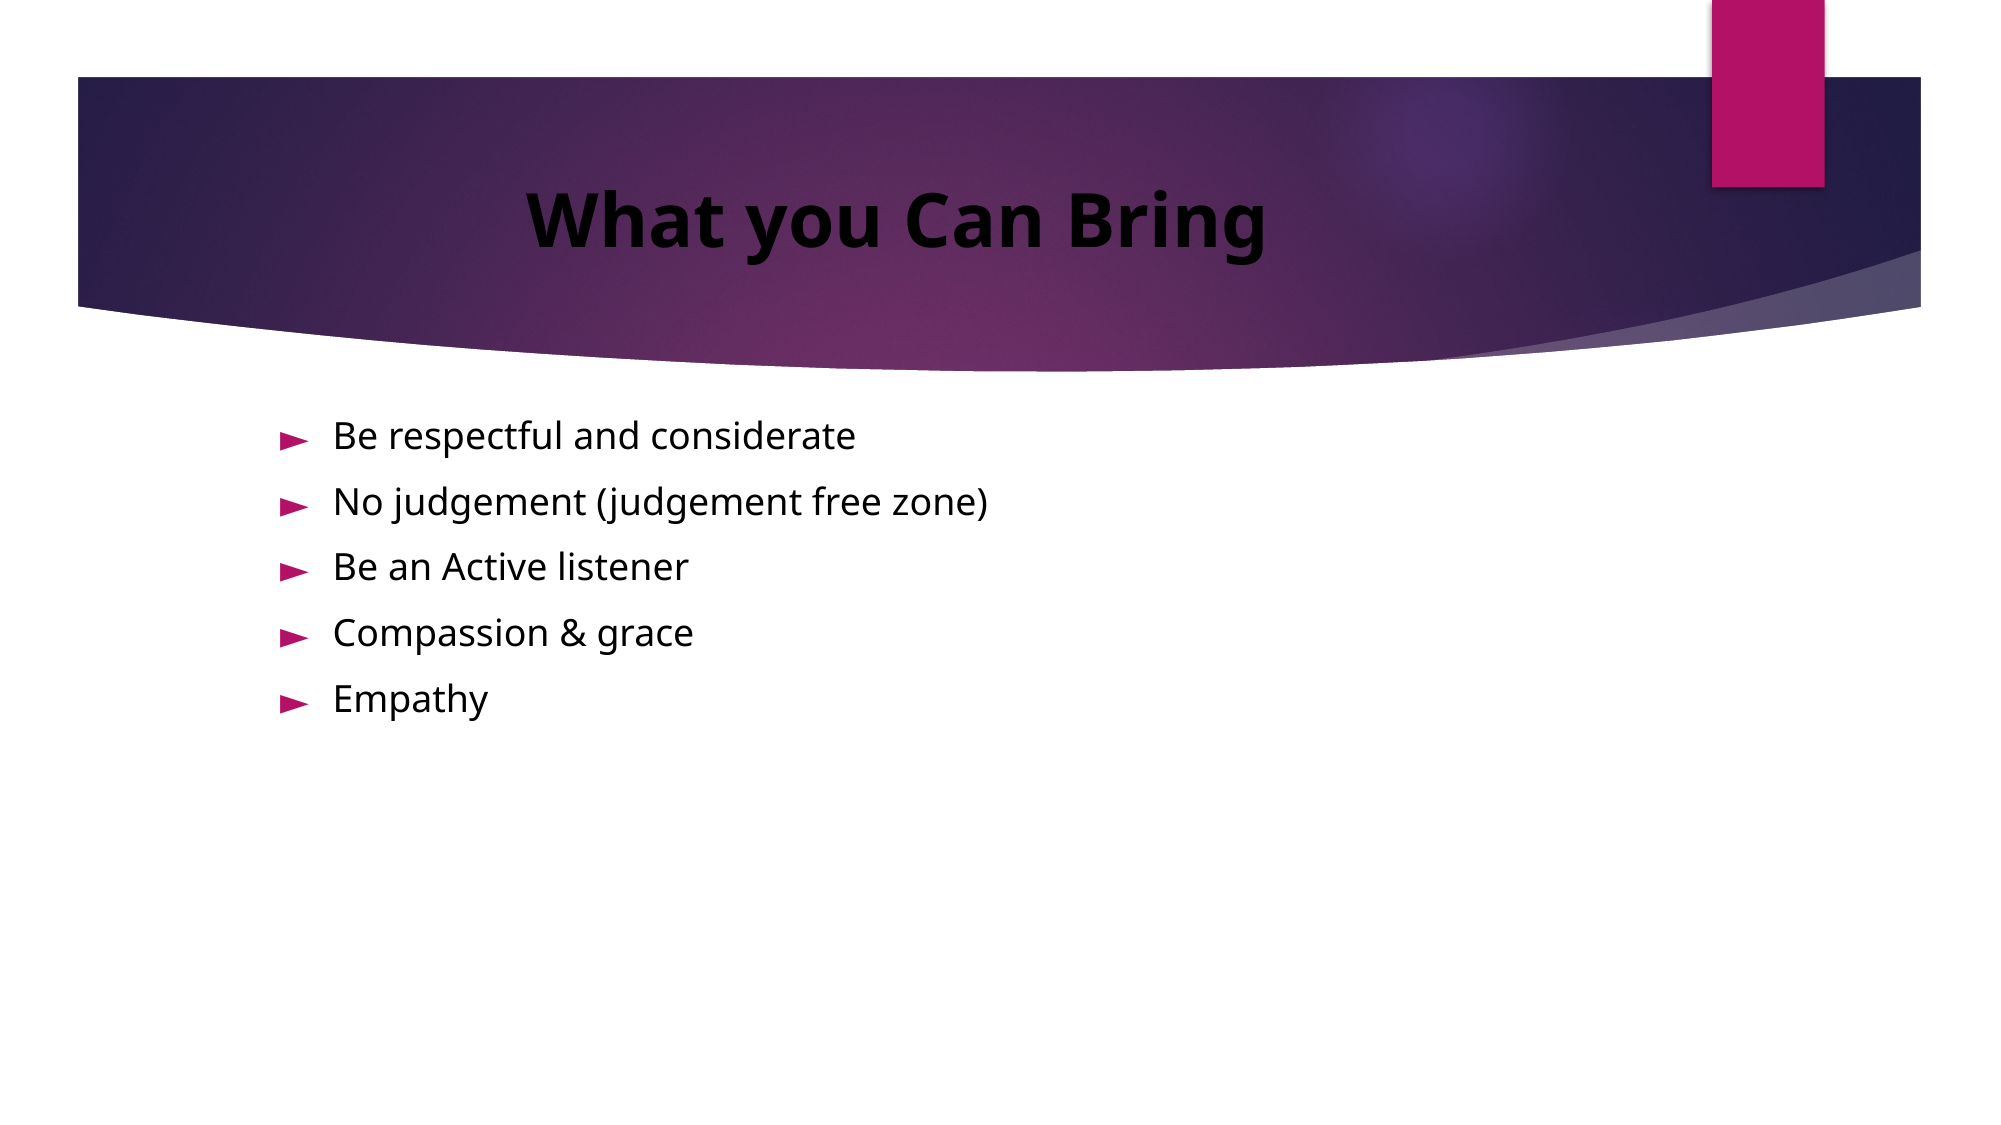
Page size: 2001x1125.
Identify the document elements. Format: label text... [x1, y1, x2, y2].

title What you Can Bring [189, 159, 1627, 276]
picture [79, 78, 1920, 371]
list Be respectful and considerate No judgement (judgement free zone) Be an Active listener Compassion & grace Empathy [242, 404, 1788, 948]
